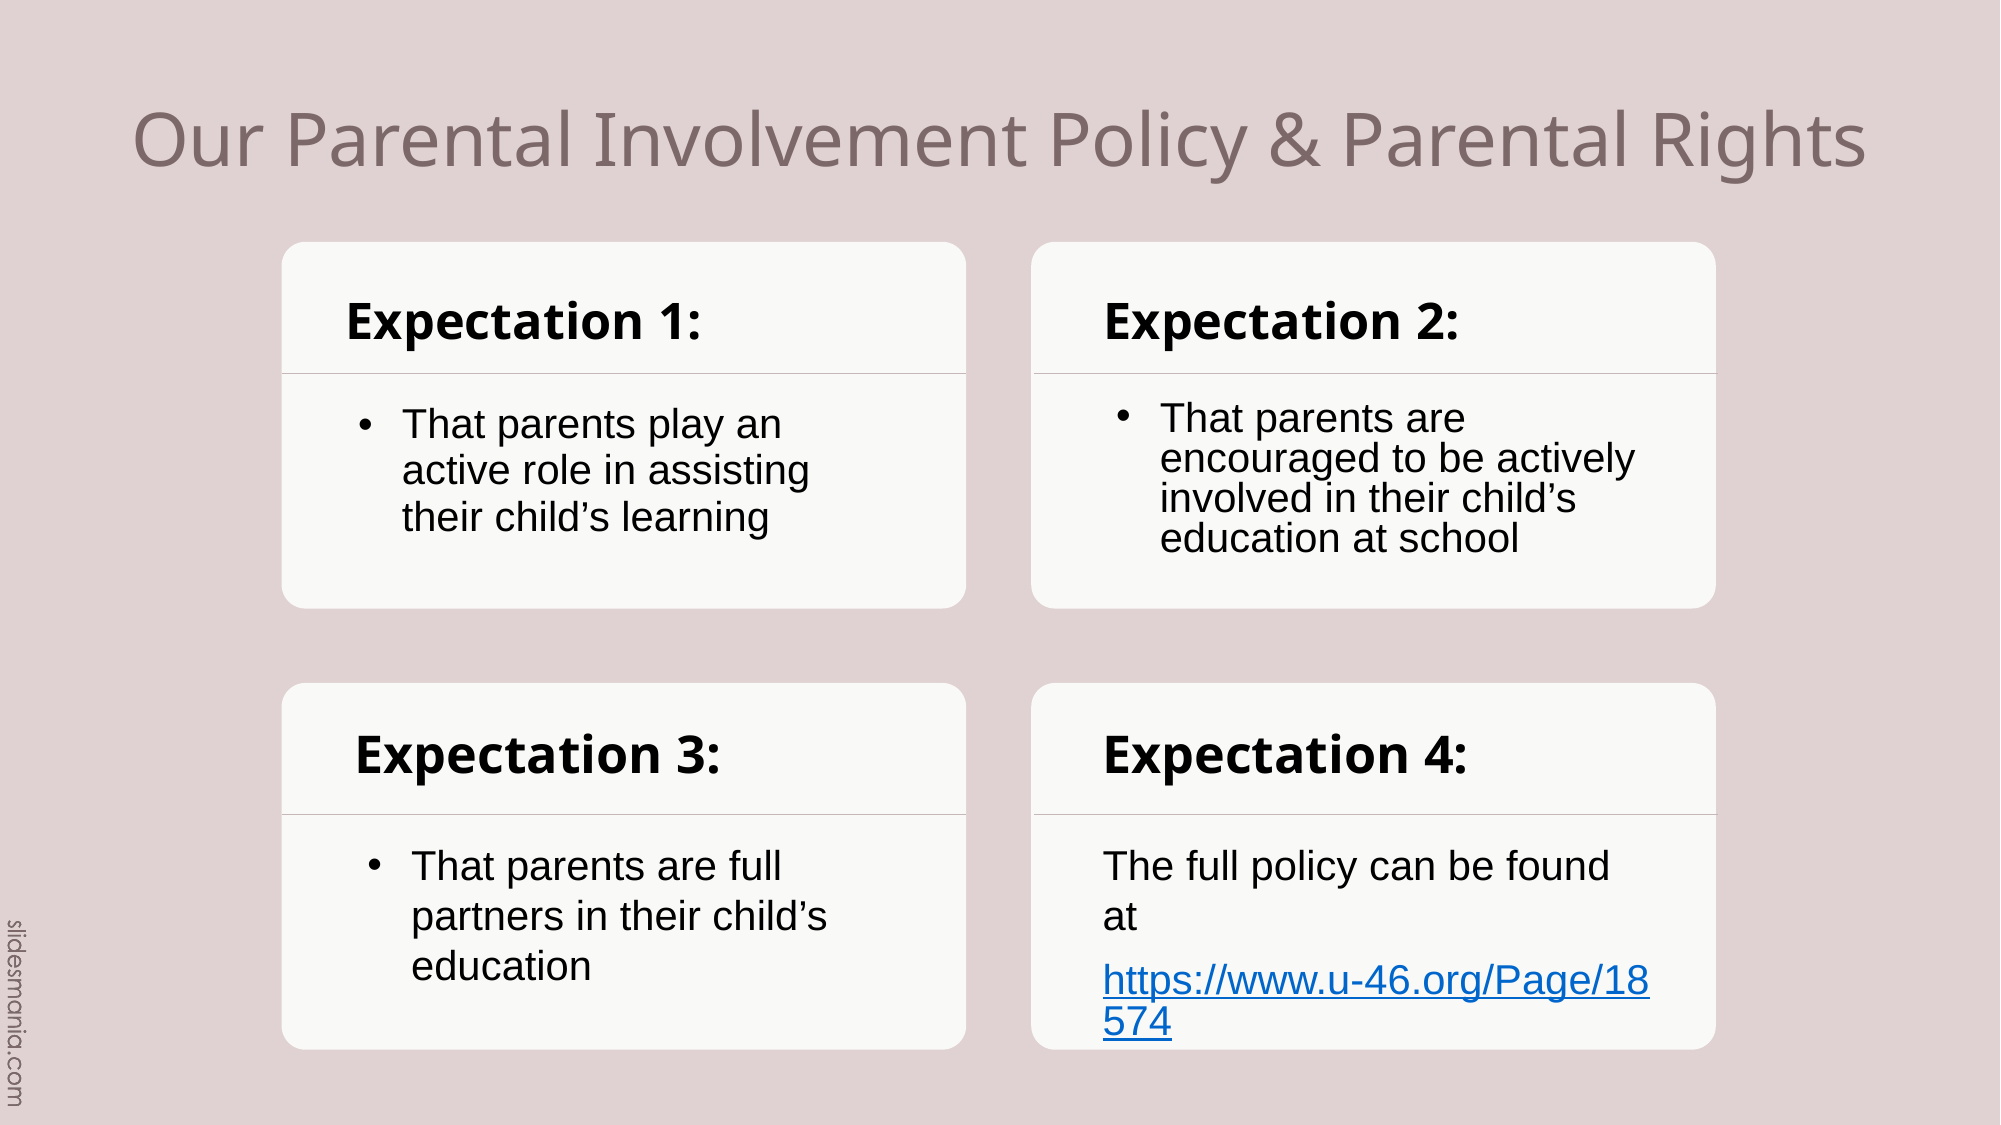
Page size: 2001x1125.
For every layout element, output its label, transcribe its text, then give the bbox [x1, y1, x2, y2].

subtitle Expectation 1: [325, 275, 918, 371]
list That parents are encouraged to be actively involved in their child’s education at school [1083, 380, 1676, 594]
title Our Parental Involvement Policy & Parental Rights [103, 65, 1897, 210]
subtitle Expectation 3: [334, 713, 927, 809]
list That parents are full partners in their child’s education [334, 818, 927, 1032]
subtitle Expectation 4: [1082, 713, 1675, 809]
list The full policy can be found at https://www.u-46.org/Page/18574 [1082, 818, 1675, 1032]
list That parents play an active role in assisting their child’s learning [325, 380, 918, 594]
subtitle Expectation 2: [1083, 275, 1676, 371]
